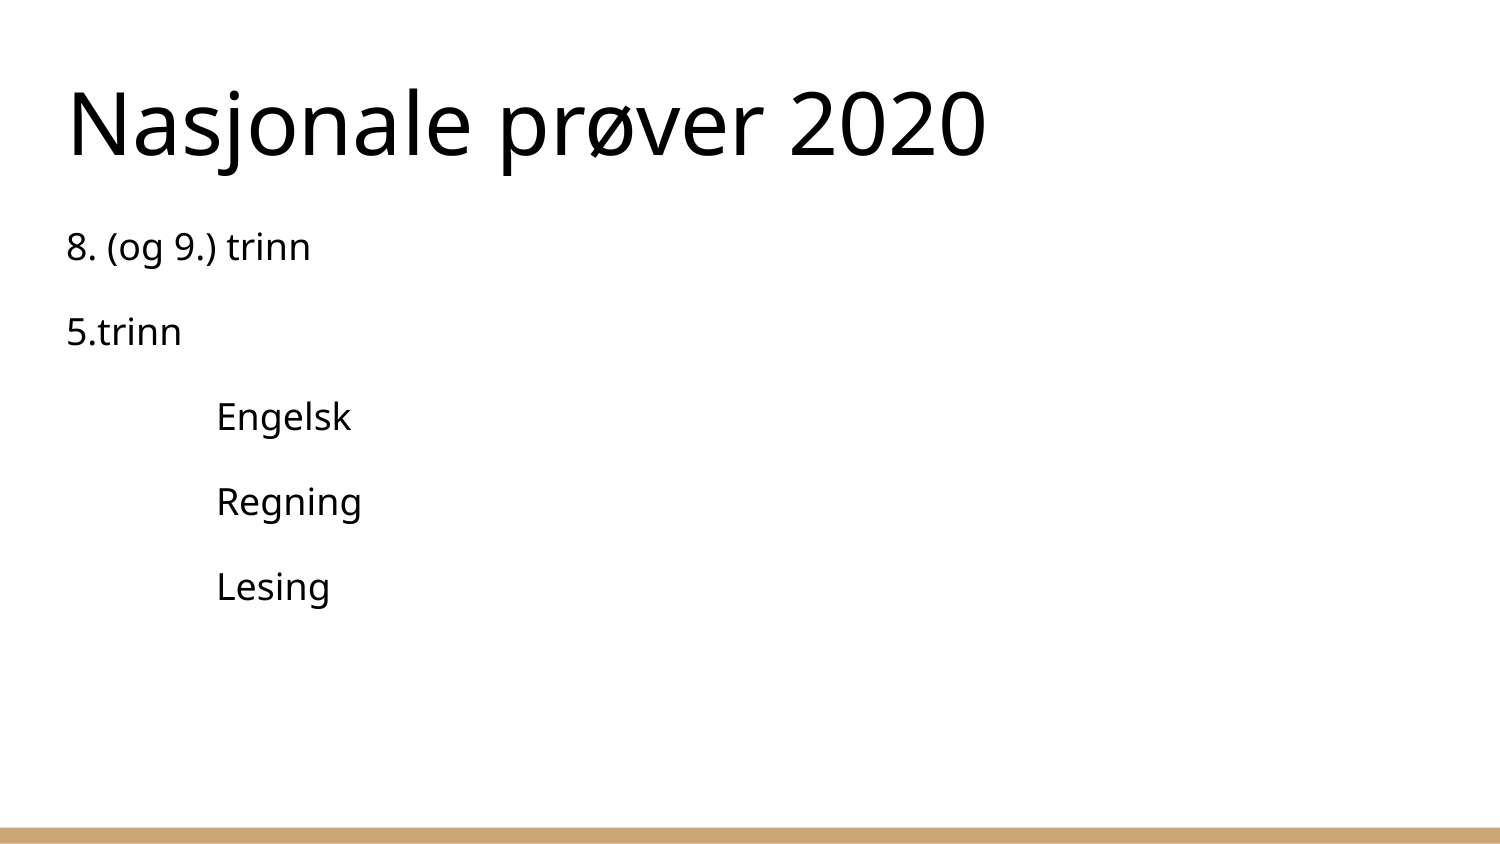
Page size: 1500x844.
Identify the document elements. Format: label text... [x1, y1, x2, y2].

list 8. (og 9.) trinn 5.trinn Engelsk Regning Lesing [51, 200, 1449, 752]
title Nasjonale prøver 2020 [51, 51, 1449, 189]
